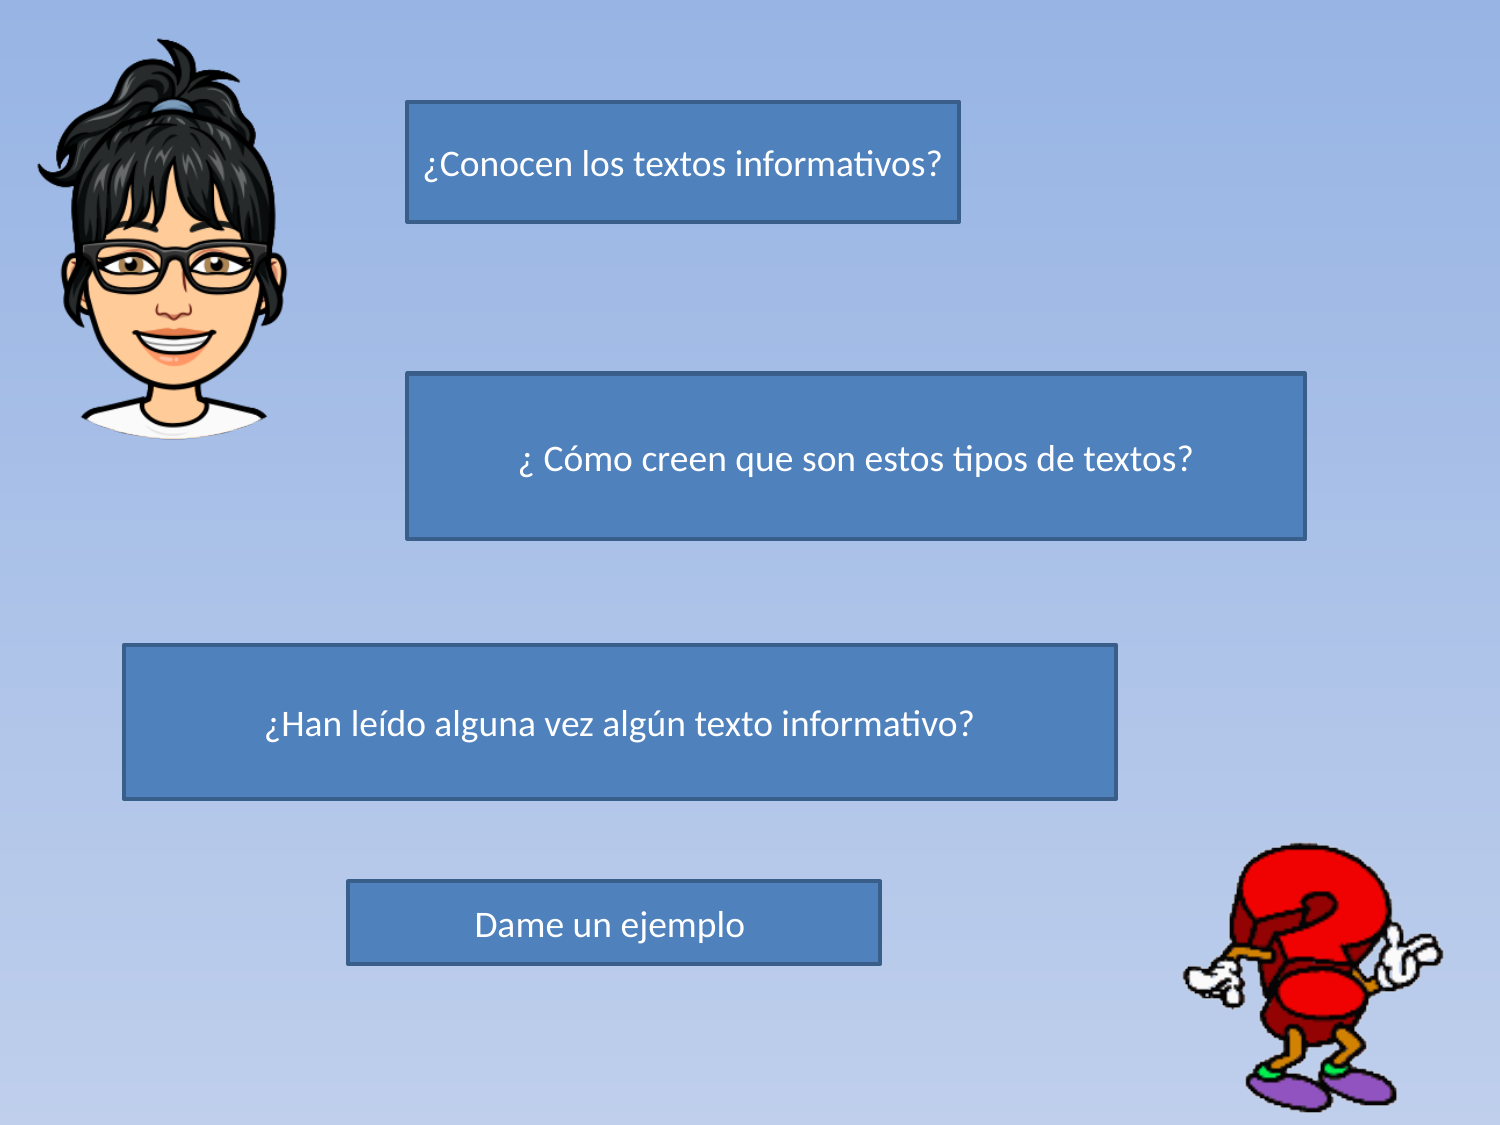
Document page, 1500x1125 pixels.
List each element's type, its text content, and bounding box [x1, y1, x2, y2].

text_box ¿Conocen los textos informativos? [412, 101, 959, 222]
picture [1174, 727, 1500, 1125]
picture [0, 0, 408, 459]
text_box ¿ Cómo creen que son estos tipos de textos? [407, 373, 1306, 539]
text_box Dame un ejemplo [348, 881, 880, 965]
text_box ¿Han leído alguna vez algún texto informativo? [123, 645, 1117, 799]
